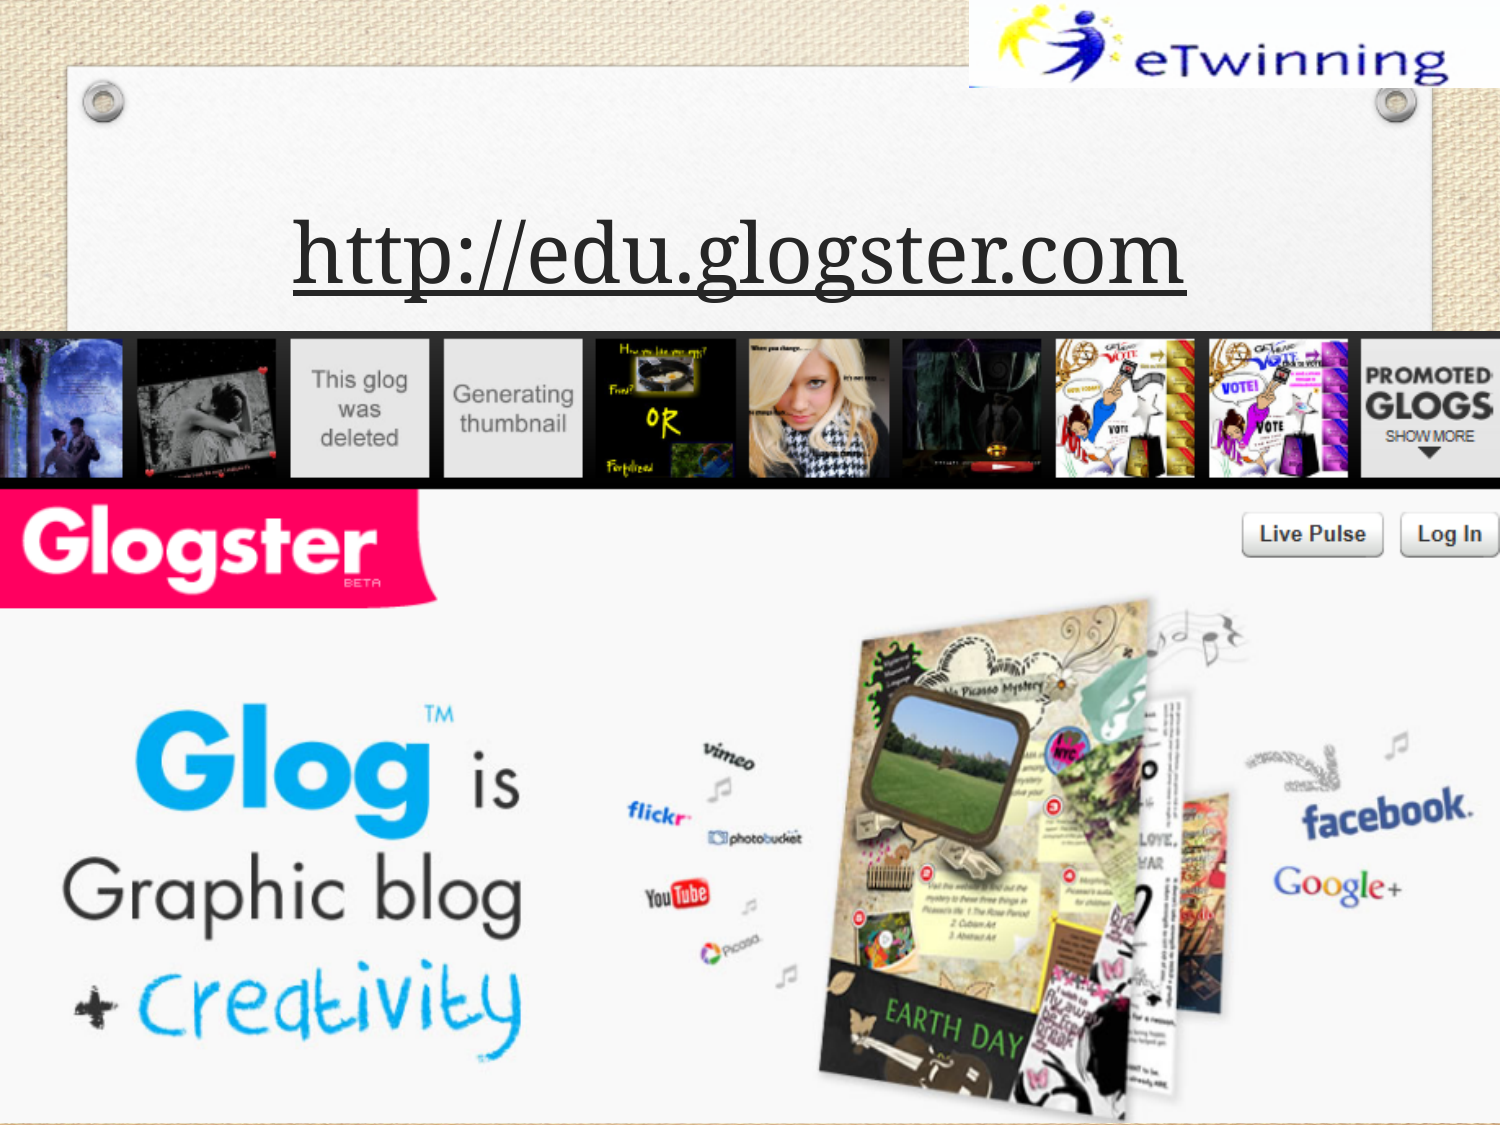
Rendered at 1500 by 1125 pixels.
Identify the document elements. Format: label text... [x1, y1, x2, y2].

title http://edu.glogster.com [193, 150, 1309, 331]
picture [0, 0, 1500, 1125]
